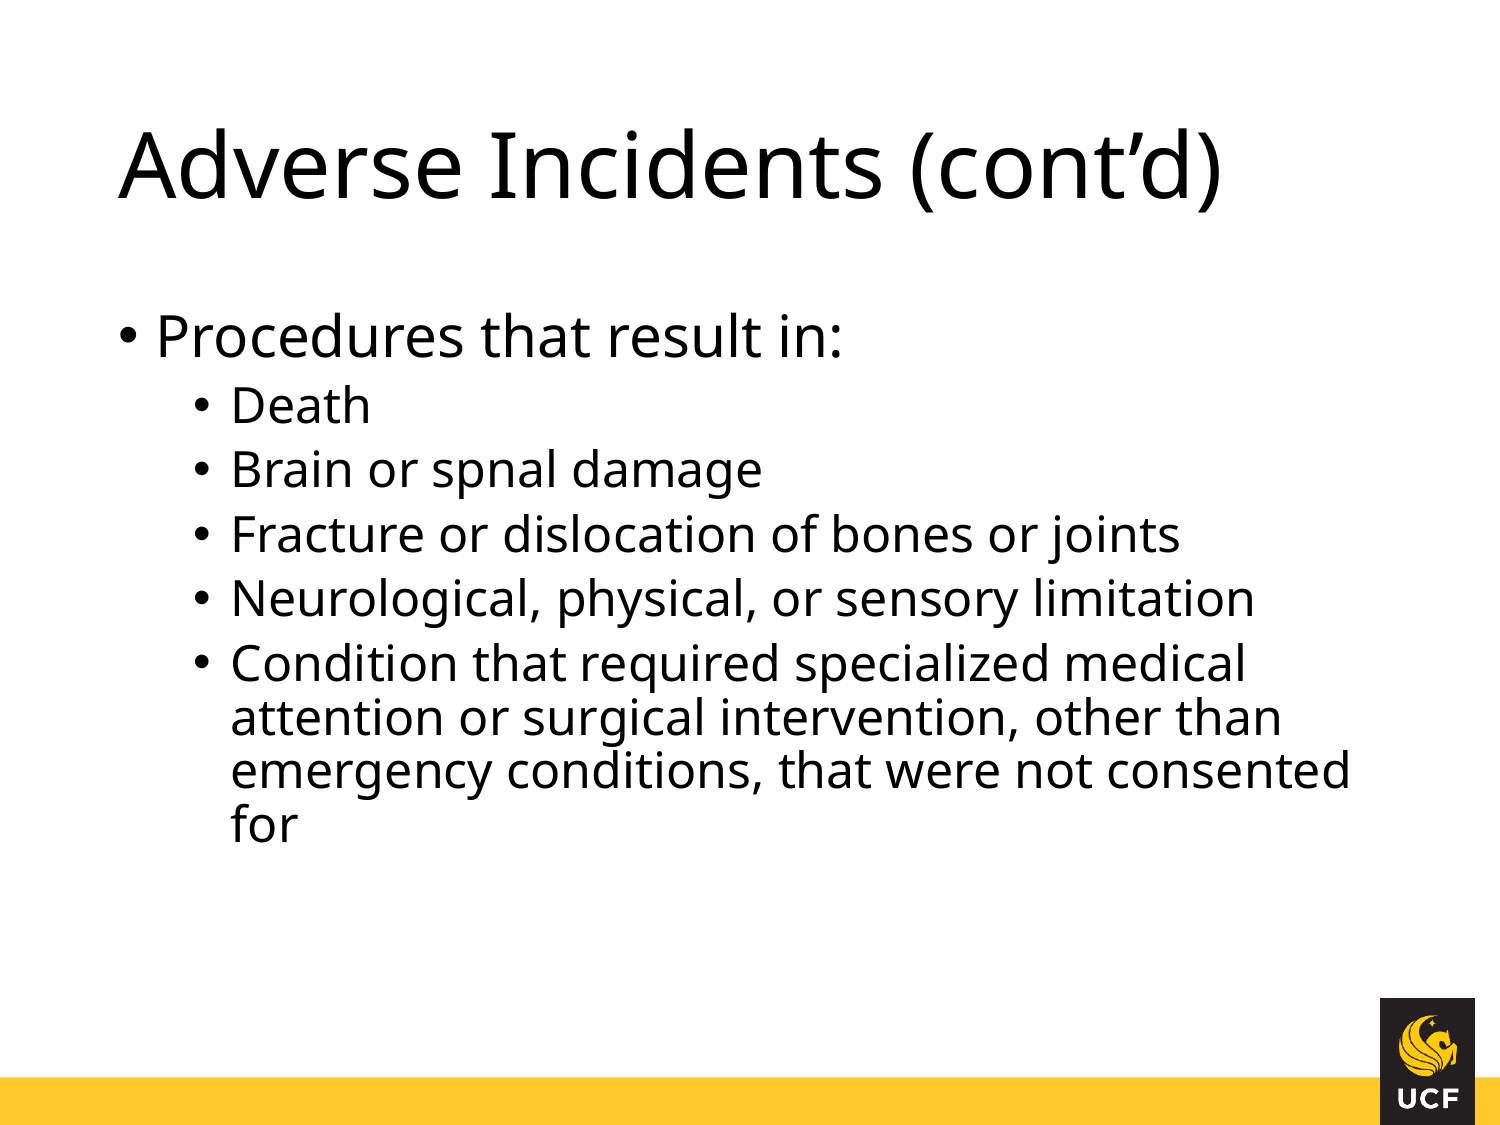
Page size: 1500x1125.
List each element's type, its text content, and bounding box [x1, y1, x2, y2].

title Adverse Incidents (cont’d) [103, 59, 1397, 278]
picture [1380, 998, 1475, 1125]
list Procedures that result in: Death Brain or spnal damage Fracture or dislocation of bones or joints Neurological, physical, or sensory limitation Condition that required specialized medical attention or surgical intervention, other than emergency conditions, that were not consented for [103, 299, 1397, 1014]
